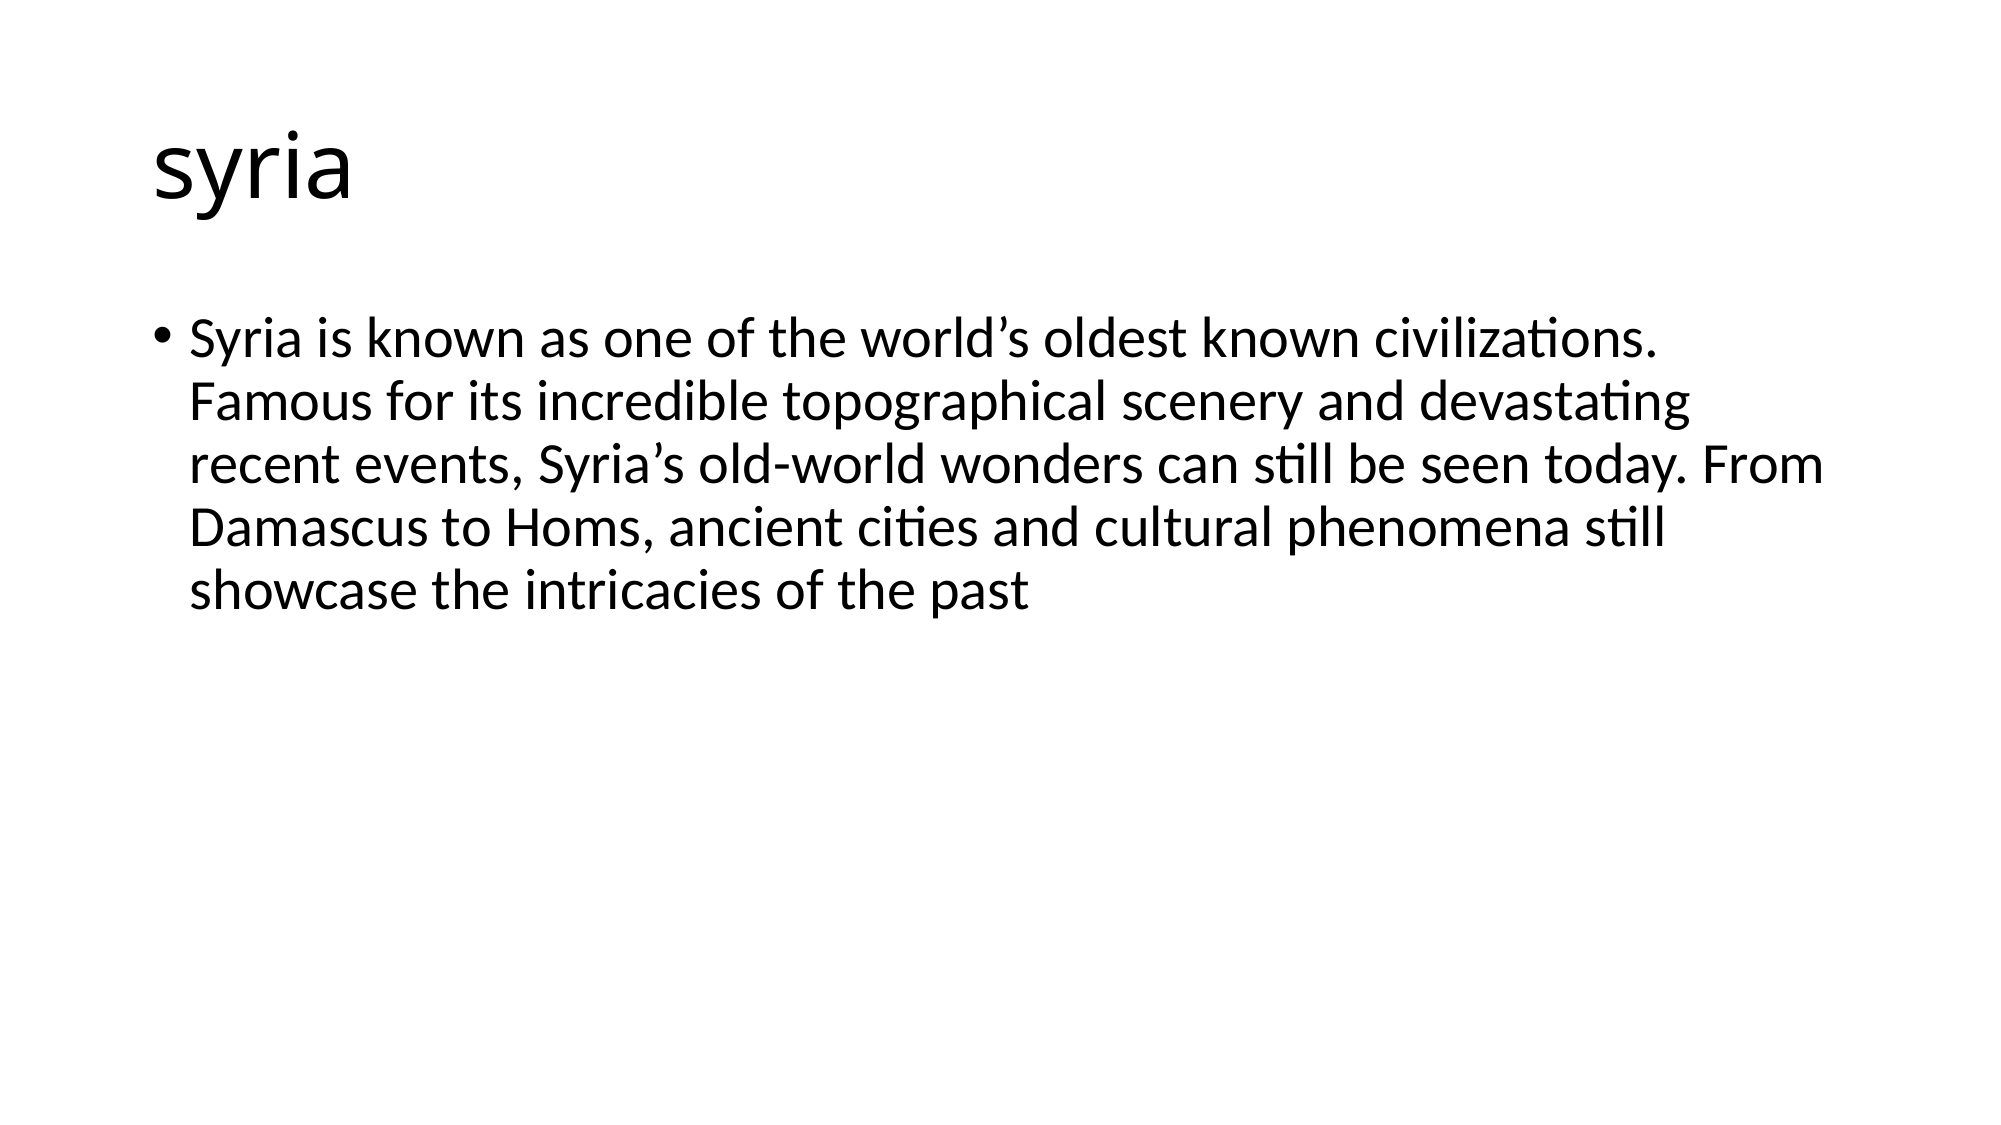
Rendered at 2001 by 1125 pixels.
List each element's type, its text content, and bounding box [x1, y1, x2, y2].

list Syria is known as one of the world’s oldest known civilizations. Famous for its incredible topographical scenery and devastating recent events, Syria’s old-world wonders can still be seen today. From Damascus to Homs, ancient cities and cultural phenomena still showcase the intricacies of the past [137, 299, 1863, 1014]
title syria [137, 59, 1863, 278]
